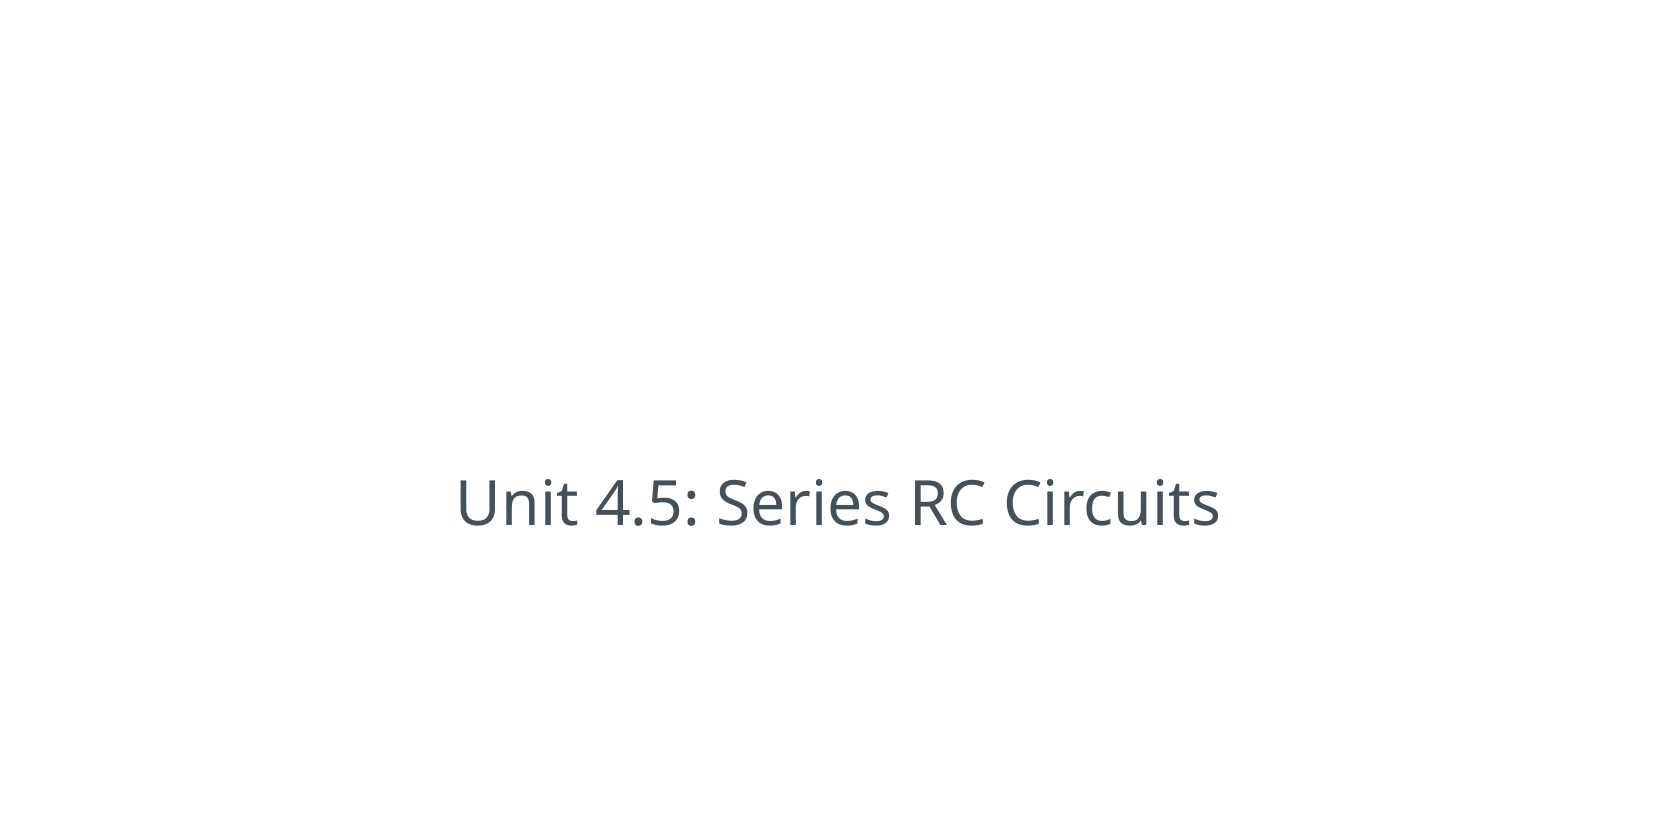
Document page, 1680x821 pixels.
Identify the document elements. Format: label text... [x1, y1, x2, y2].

title Unit 4.5: Series RC Circuits [114, 204, 1564, 547]
